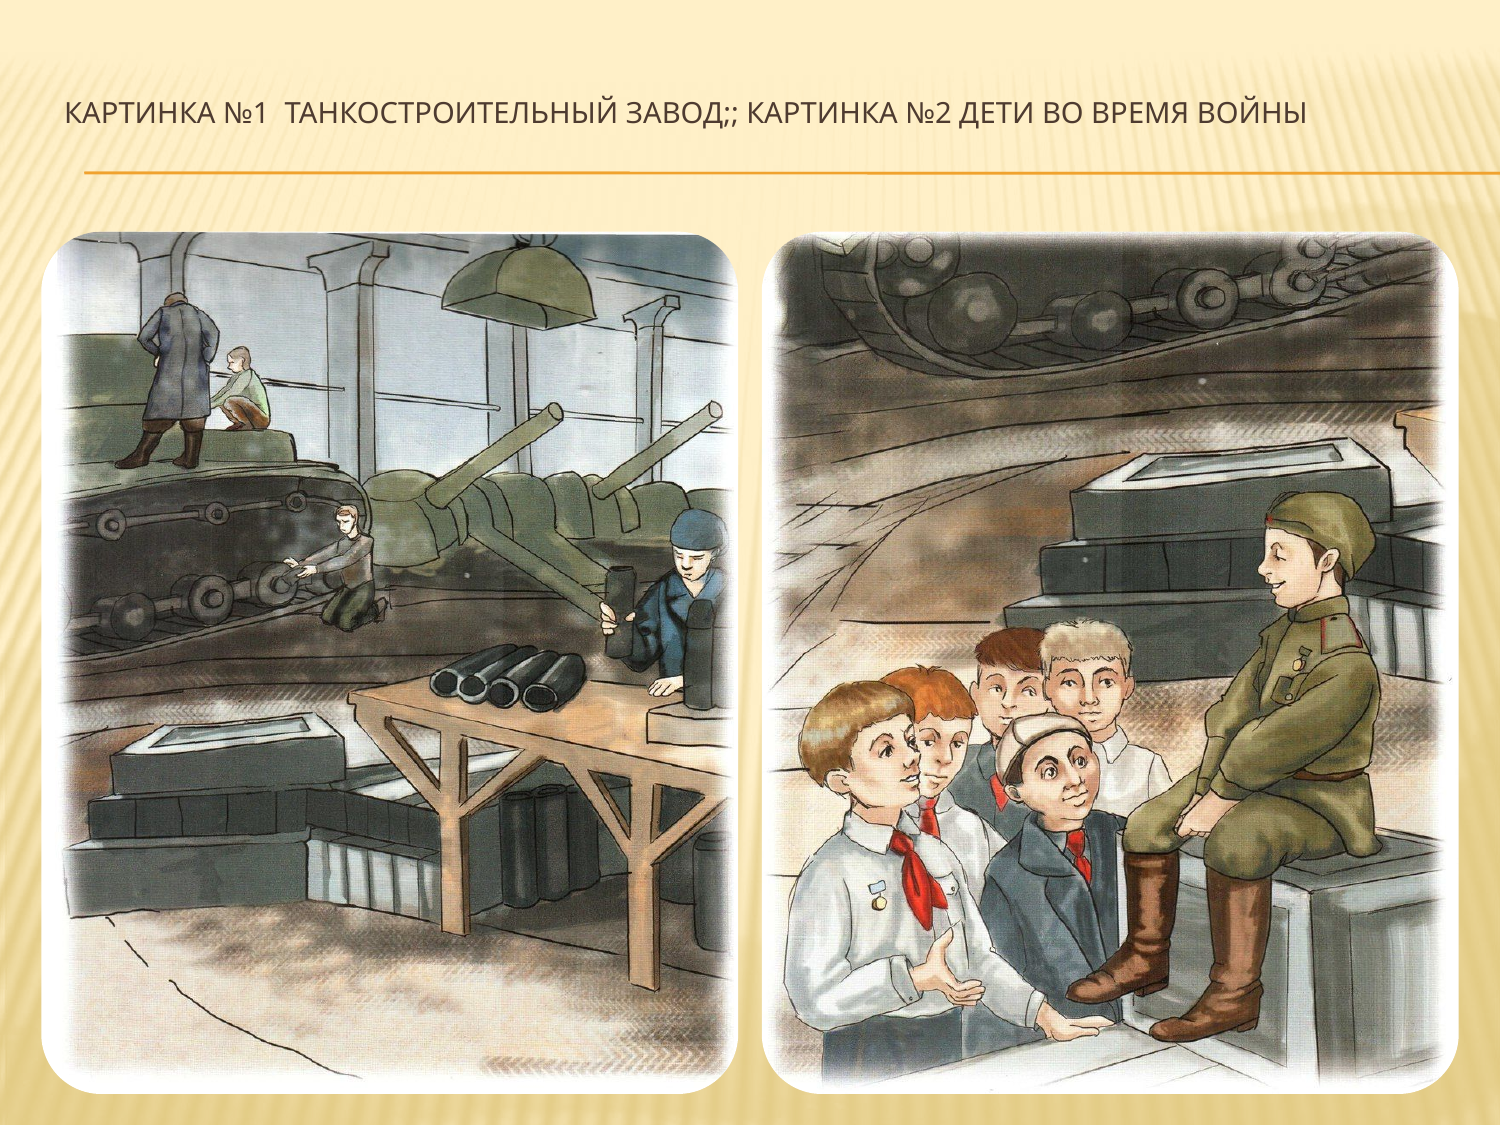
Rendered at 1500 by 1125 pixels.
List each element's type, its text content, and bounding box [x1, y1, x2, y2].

title Картинка №1 танкостроительный завод;; картинка №2 дети во время войны [49, 75, 1475, 149]
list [40, 231, 739, 1095]
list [761, 231, 1459, 1095]
